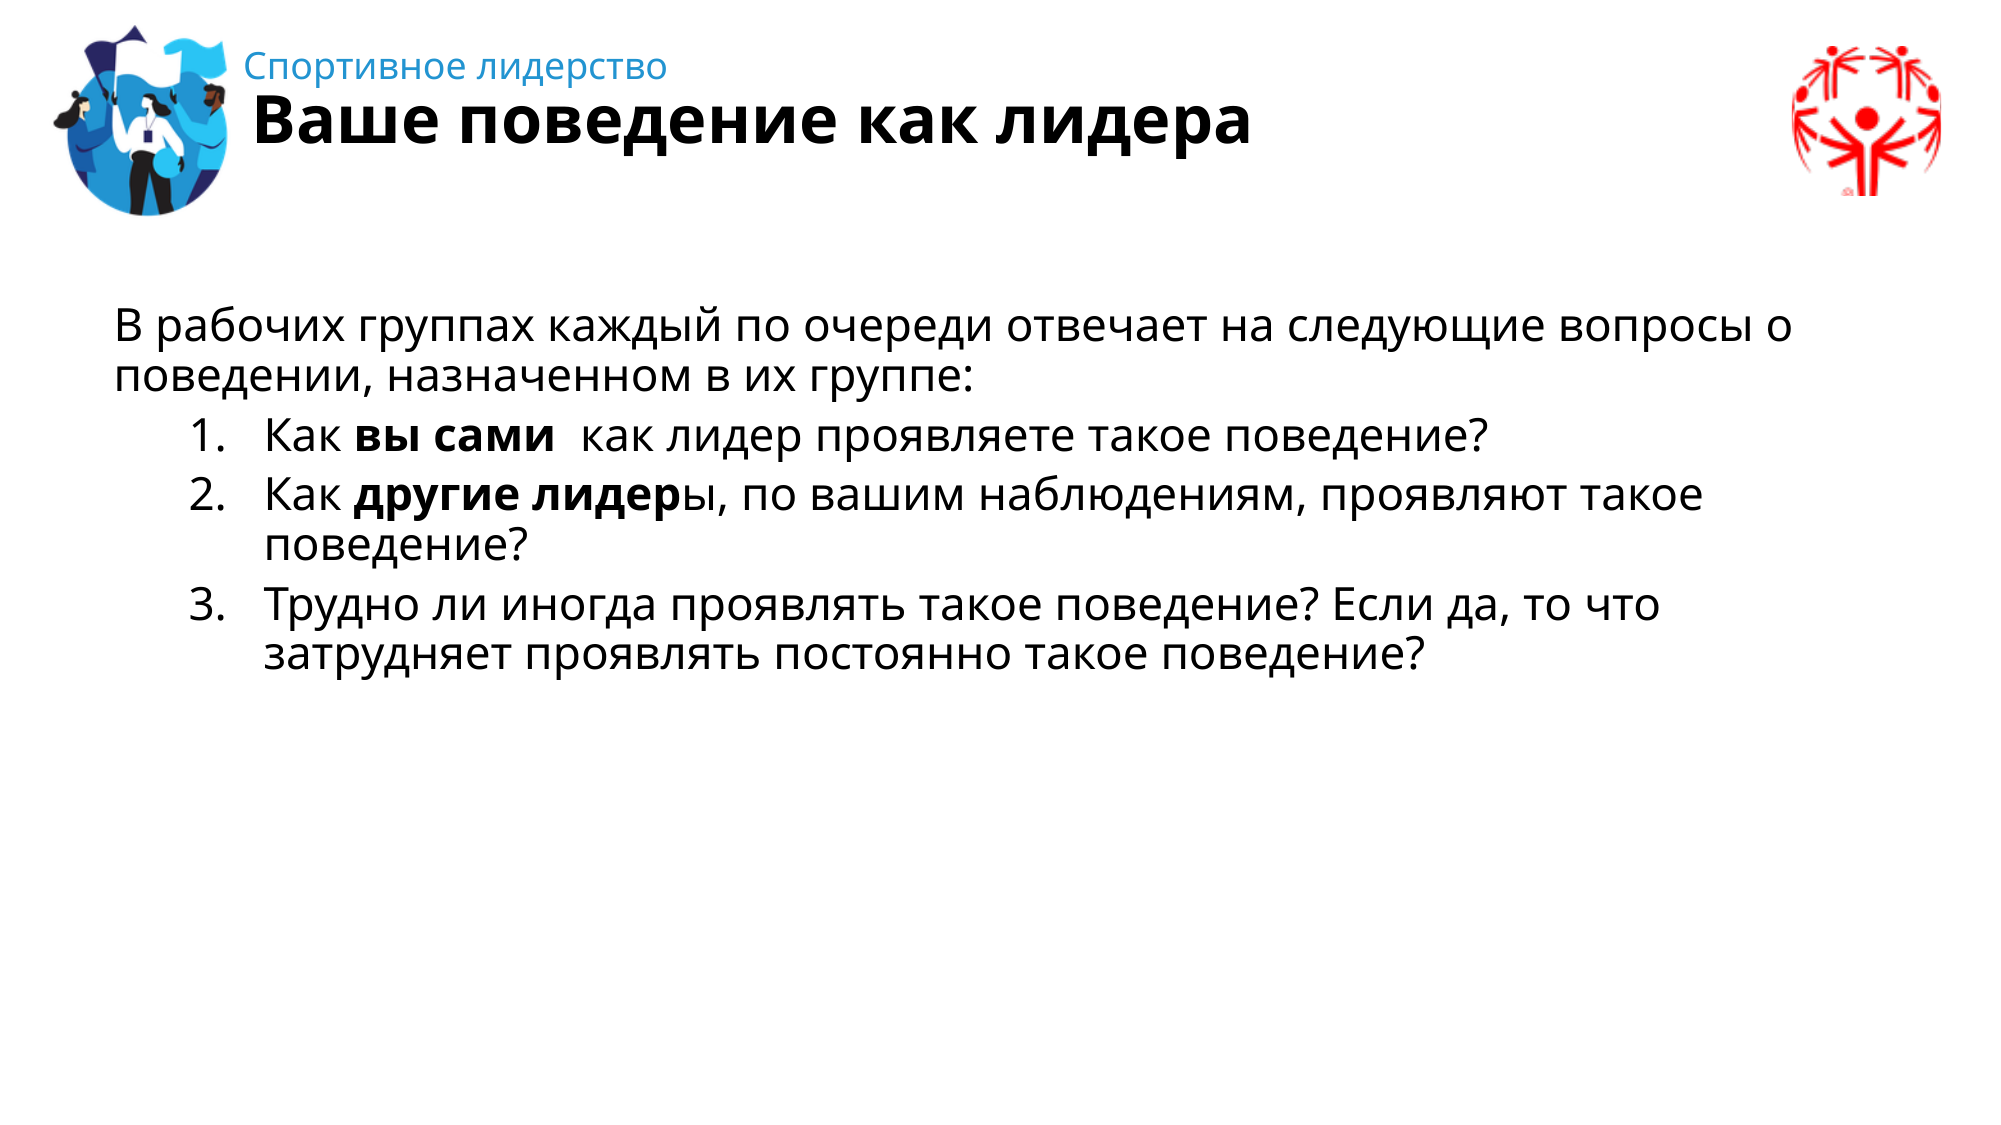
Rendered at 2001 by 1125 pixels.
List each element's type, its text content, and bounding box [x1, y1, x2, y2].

text_box В рабочих группах каждый по очереди отвечает на следующие вопросы о поведении, назначенном в их группе: Как вы сами как лидер проявляете такое поведение? Как другие лидеры, по вашим наблюдениям, проявляют такое поведение? Трудно ли иногда проявлять такое поведение? Если да, то что затрудняет проявлять постоянно такое поведение? [98, 294, 1871, 831]
picture [32, 6, 260, 235]
picture [249, 55, 260, 76]
text_box Ваше поведение как лидера [236, 76, 1655, 168]
